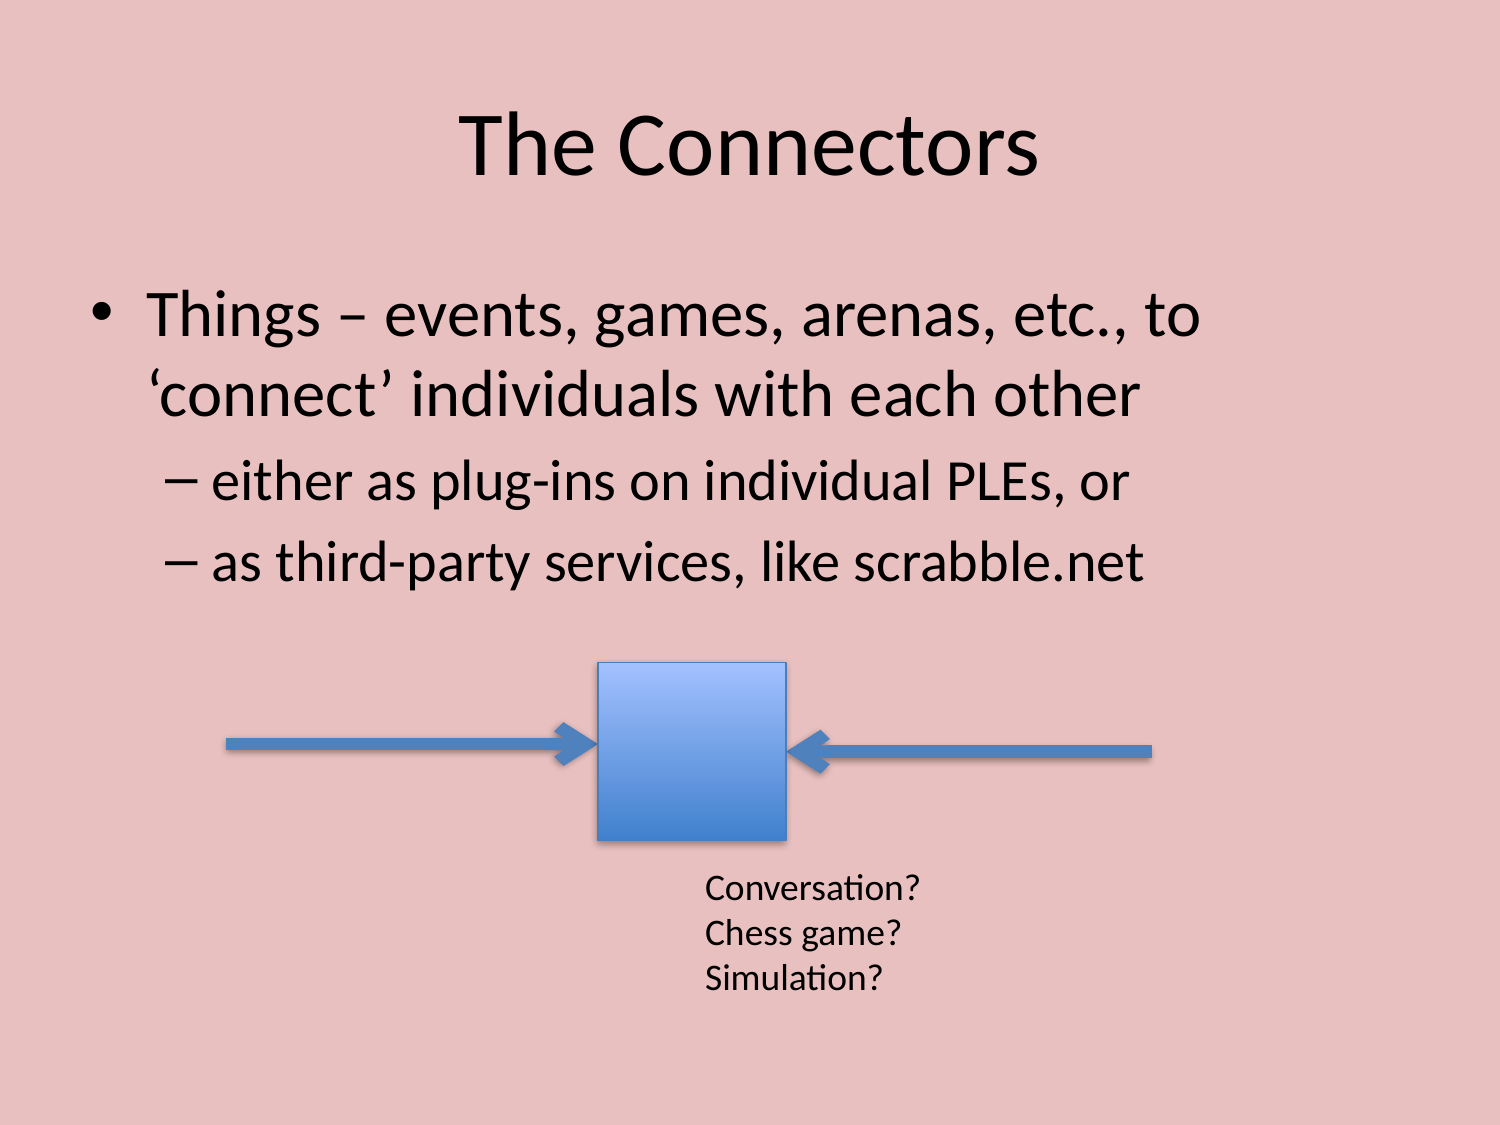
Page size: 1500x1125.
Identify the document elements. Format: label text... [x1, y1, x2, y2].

title The Connectors [75, 45, 1425, 233]
text_box [597, 662, 787, 841]
text_box Conversation? Chess game? Simulation? [690, 855, 1135, 1006]
list Things – events, games, arenas, etc., to ‘connect’ individuals with each other either as plug-ins on individual PLEs, or as third-party services, like scrabble.net [75, 262, 1425, 1005]
